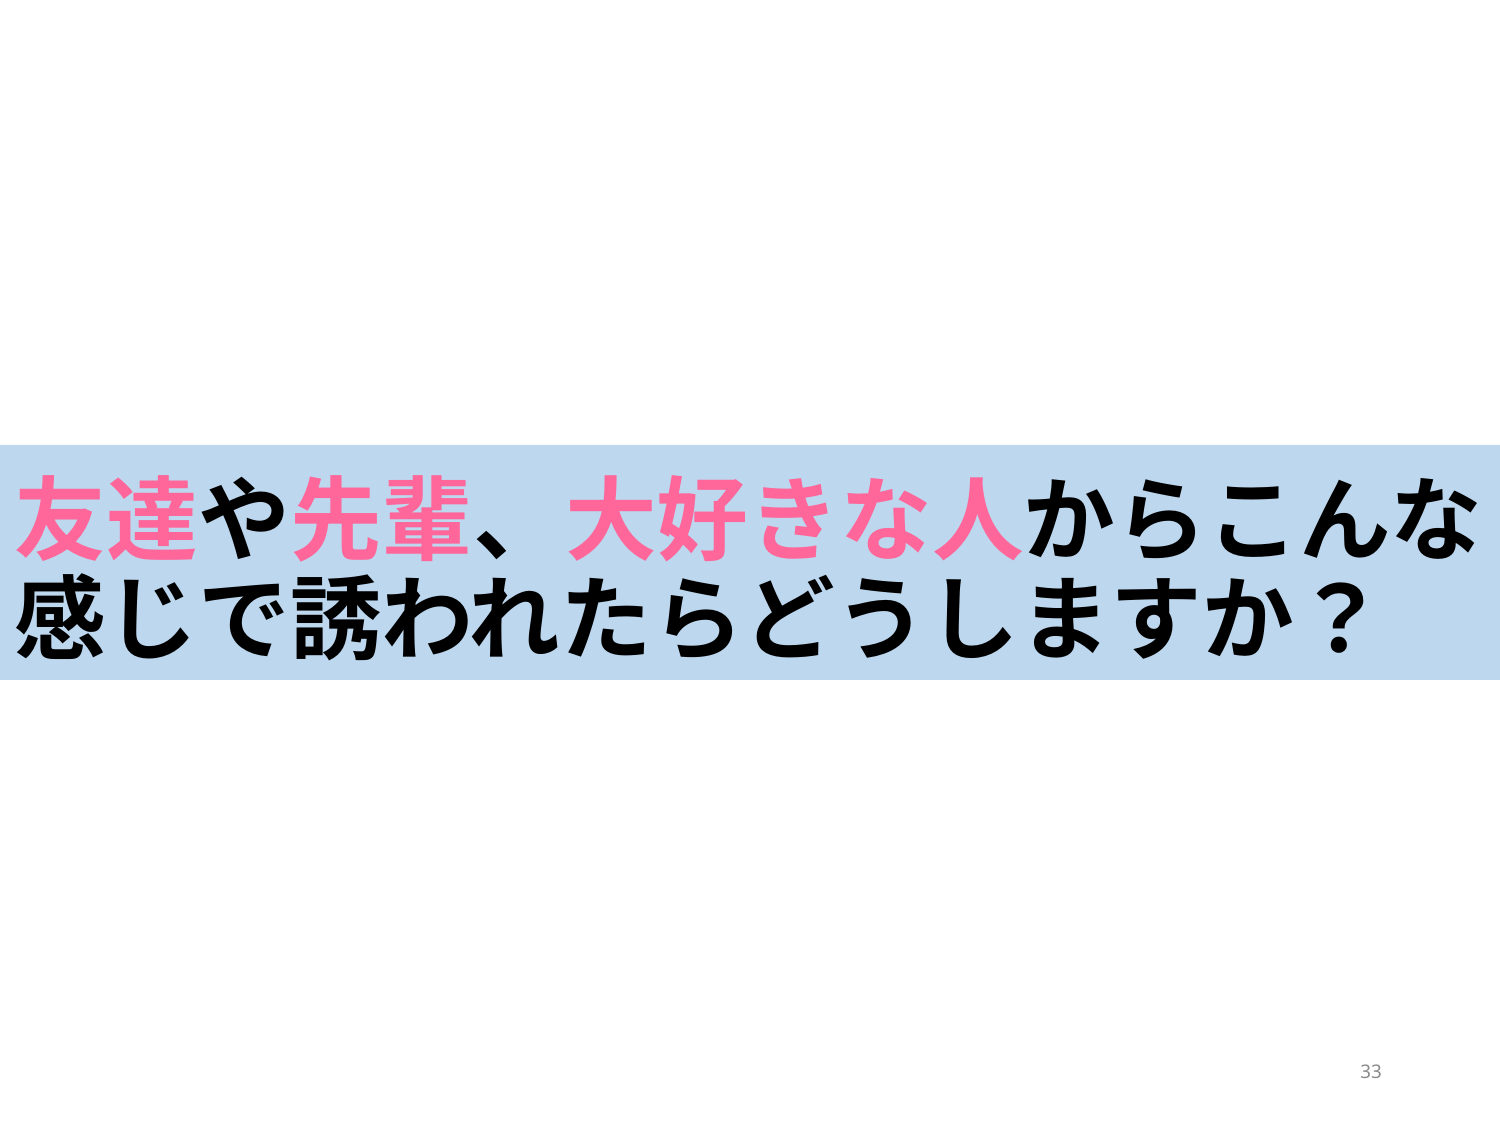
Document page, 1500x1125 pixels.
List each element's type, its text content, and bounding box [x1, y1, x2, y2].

slide_number 33 [1059, 1042, 1397, 1103]
text_box 友達や先輩、大好きな人からこんな感じで誘われたらどうしますか？ [0, 444, 1500, 680]
